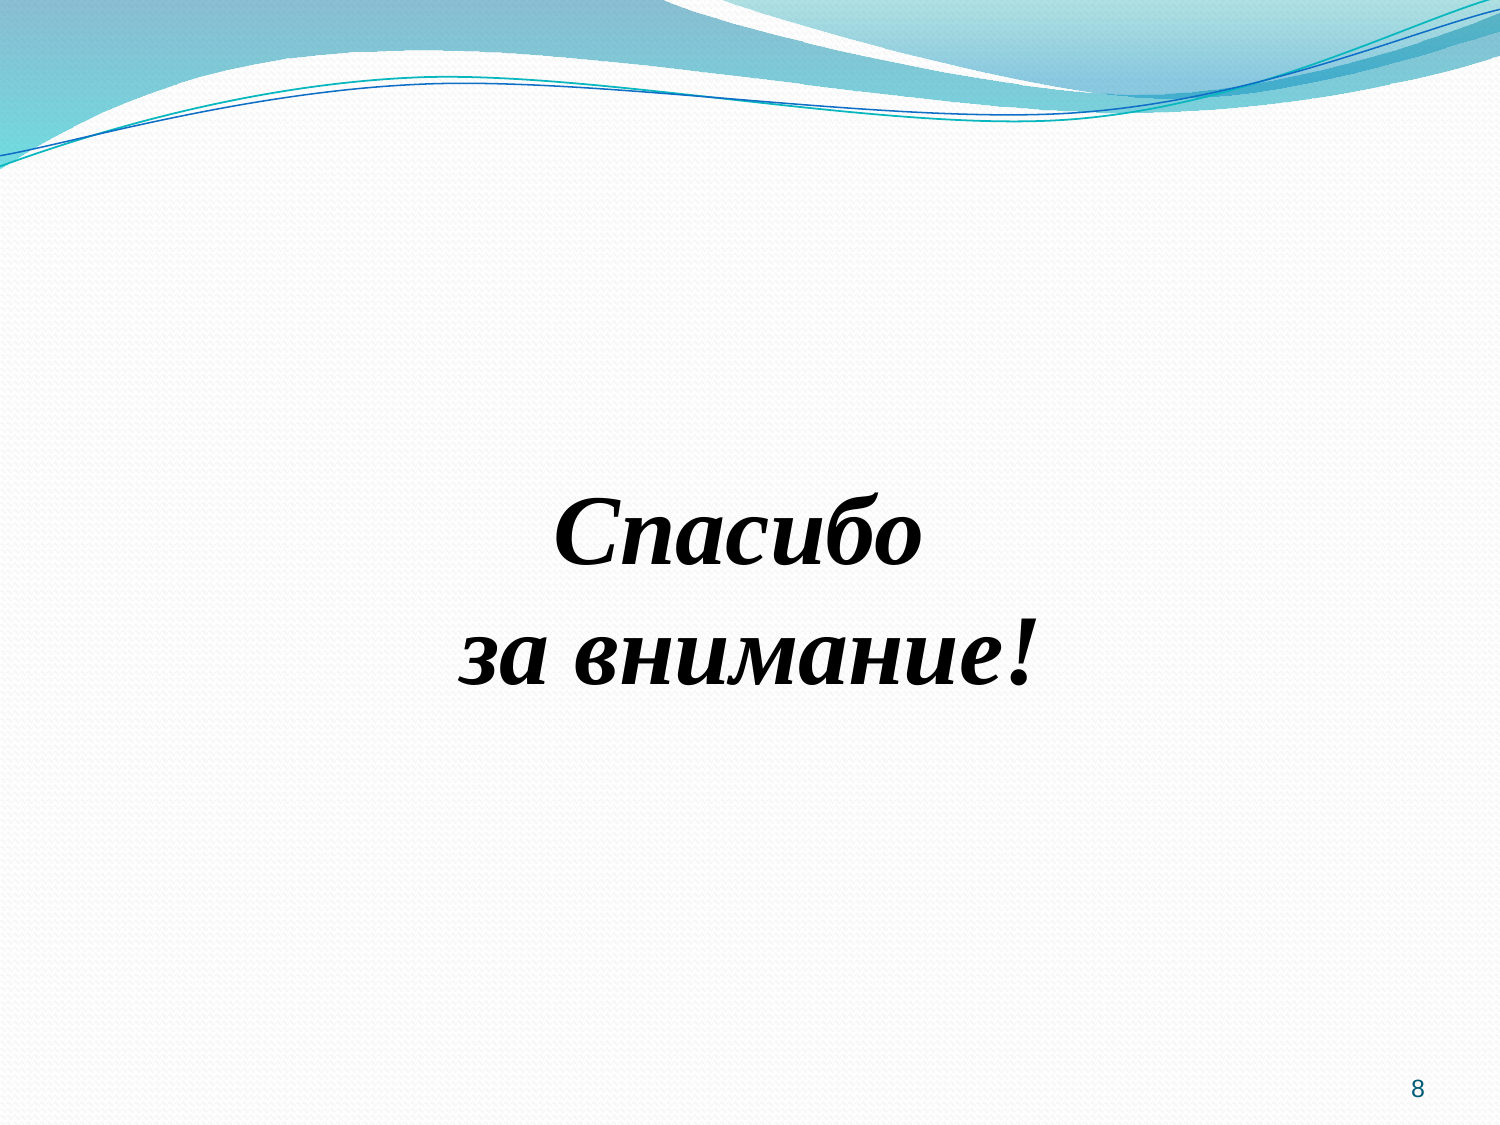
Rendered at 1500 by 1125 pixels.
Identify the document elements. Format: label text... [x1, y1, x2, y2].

slide_number 8 [1299, 1042, 1425, 1103]
title Спасибо за внимание! [76, 172, 1427, 705]
